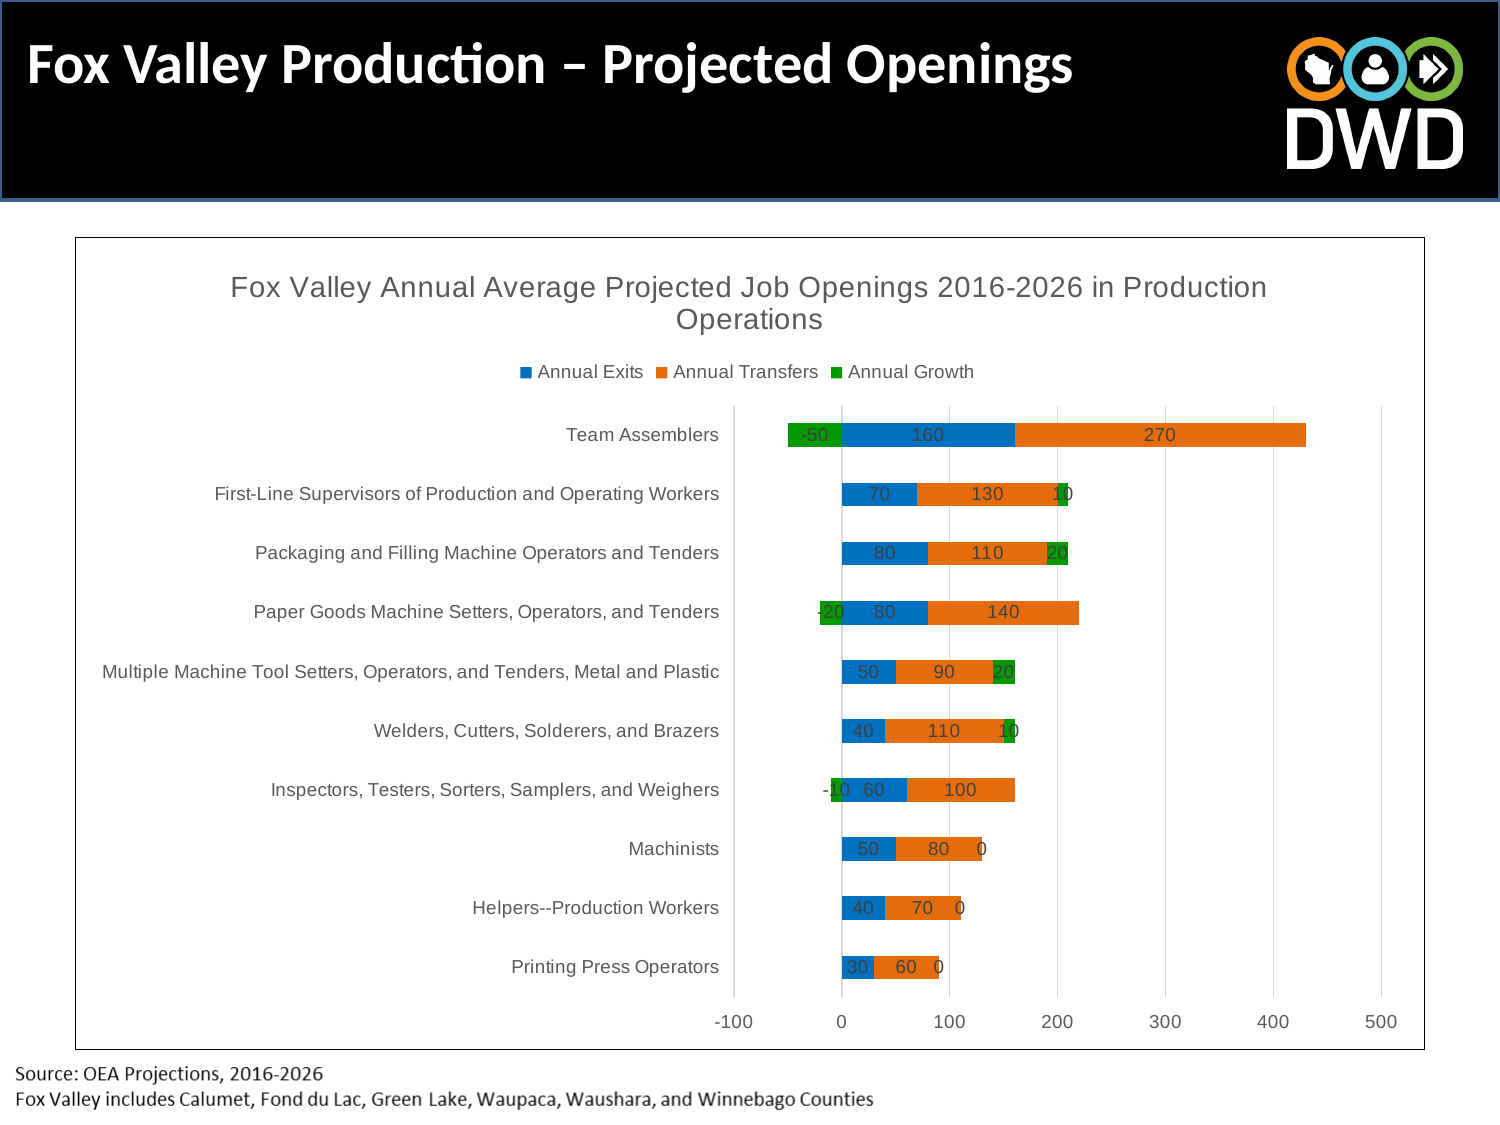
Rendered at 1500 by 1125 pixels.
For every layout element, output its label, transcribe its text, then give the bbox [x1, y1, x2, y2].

picture [1287, 37, 1463, 169]
title Fox Valley Production – Projected Openings [11, 18, 1212, 195]
picture [0, 1052, 1314, 1125]
chart [74, 237, 1426, 1051]
